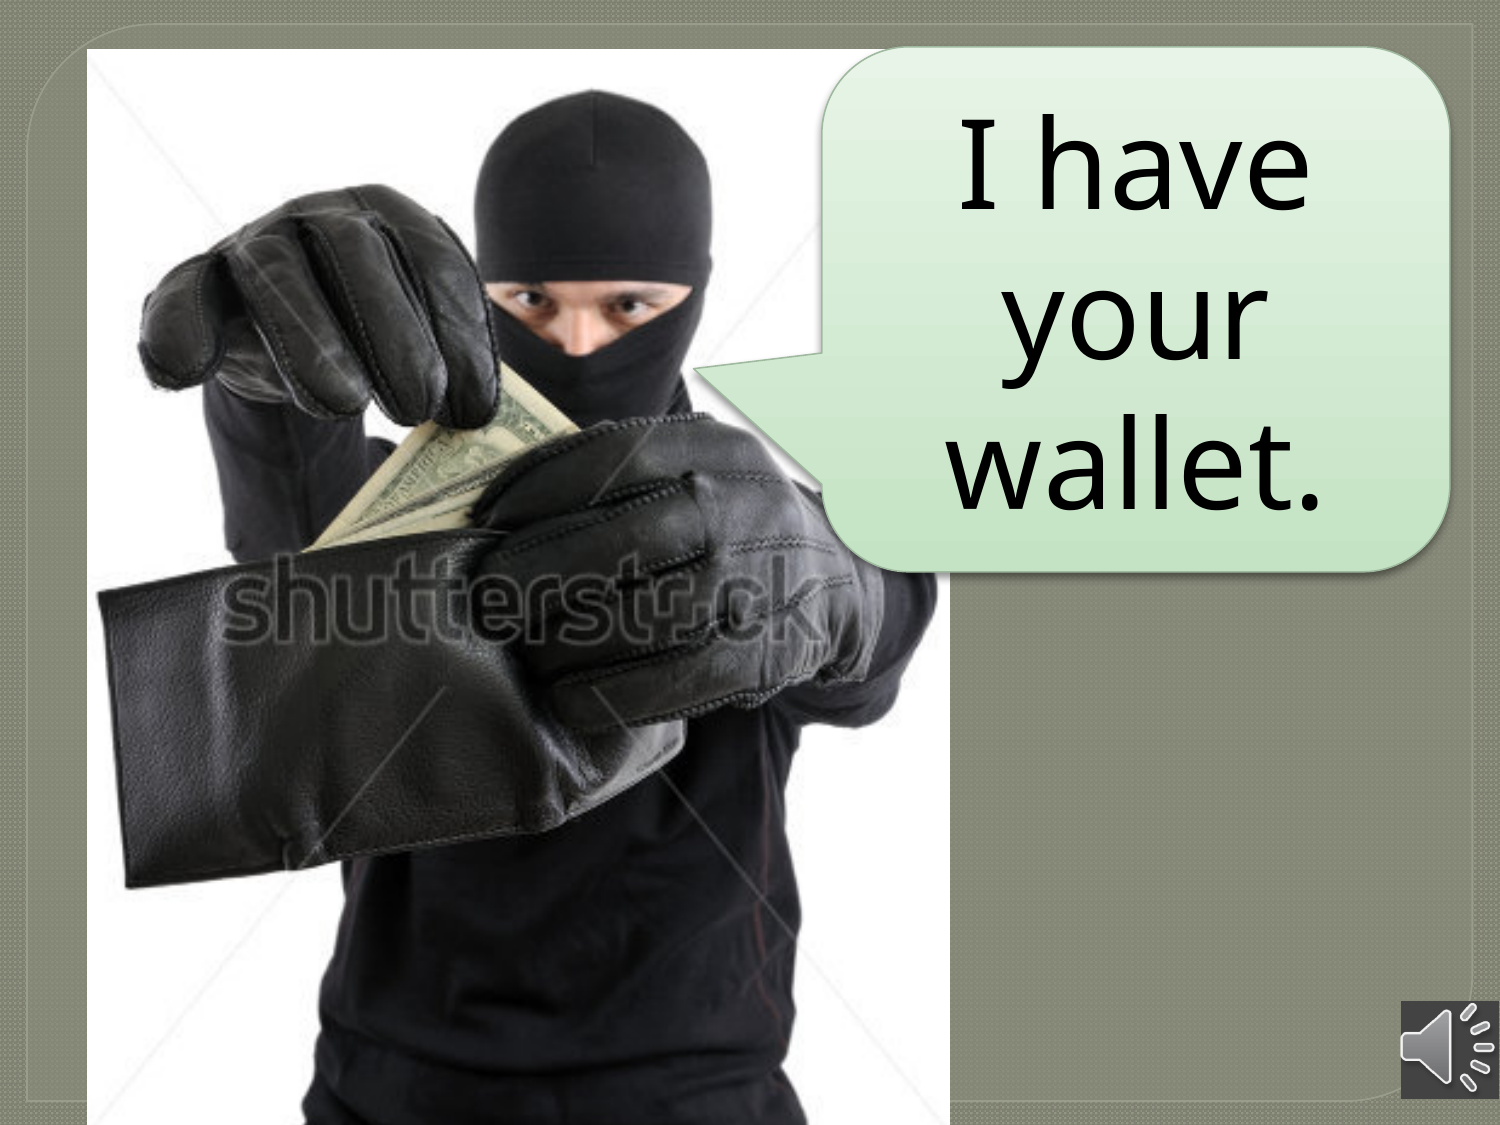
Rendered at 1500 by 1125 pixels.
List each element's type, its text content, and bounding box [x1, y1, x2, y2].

picture [87, 49, 951, 1125]
text_box I have your wallet. [886, 46, 1451, 573]
picture [1399, 999, 1500, 1101]
